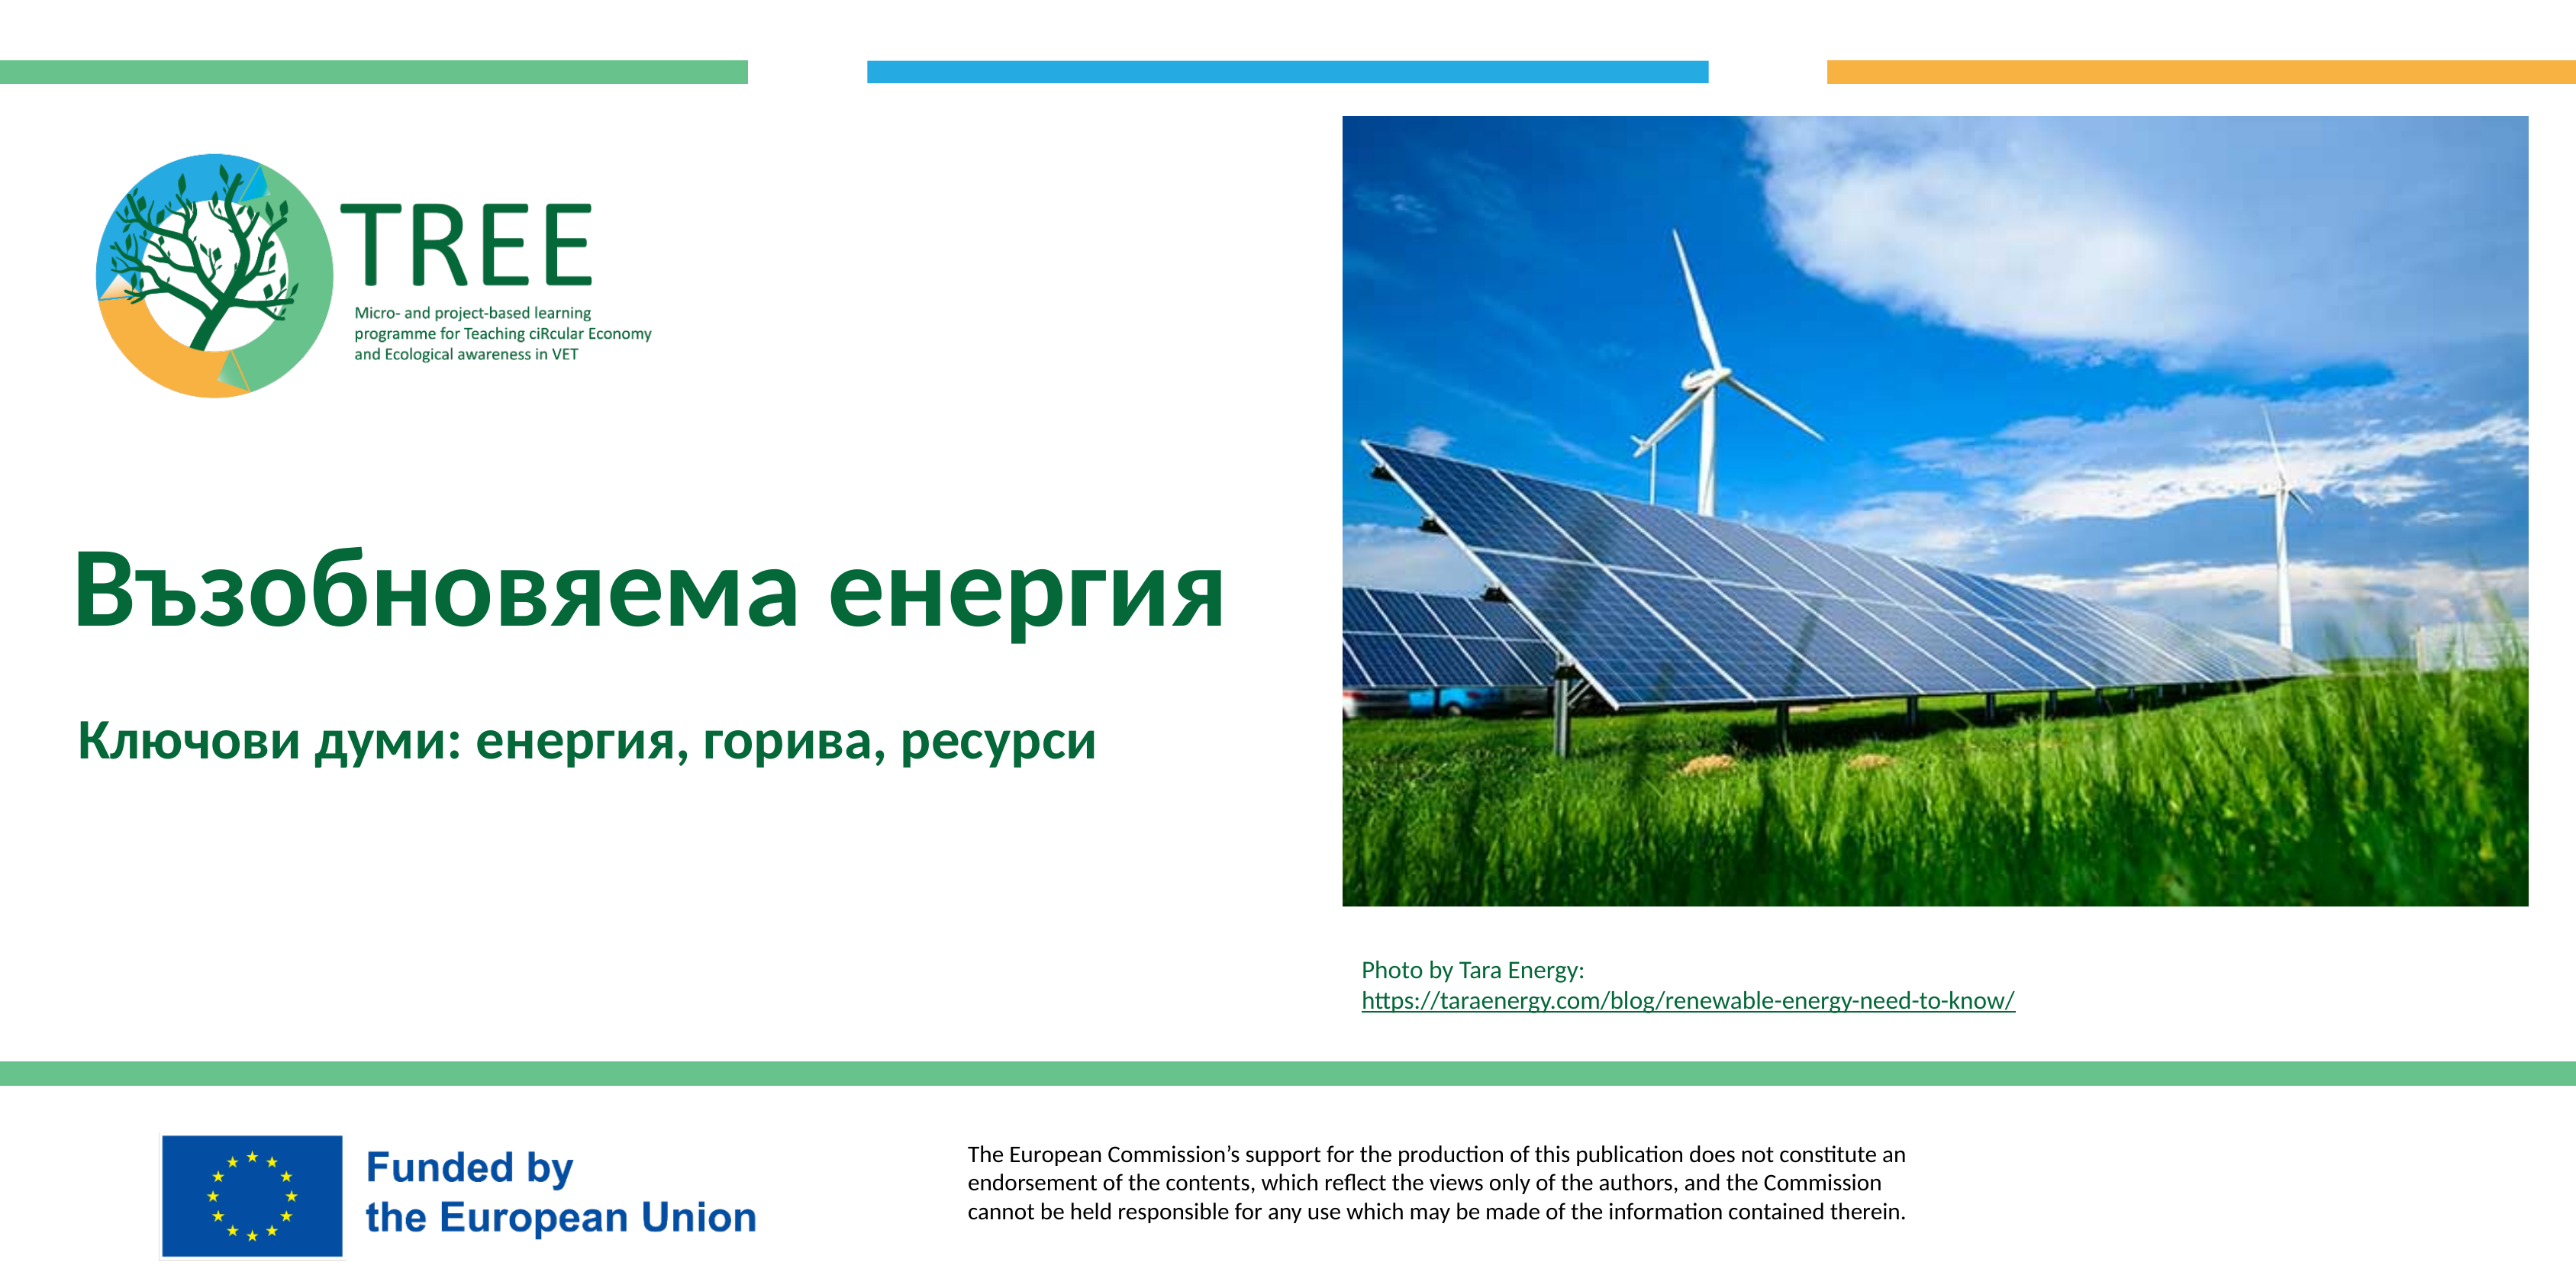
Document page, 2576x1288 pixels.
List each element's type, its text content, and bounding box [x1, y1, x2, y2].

picture [1343, 116, 2529, 906]
text_box Възобновяема енергия [53, 502, 1339, 658]
text_box [0, 60, 748, 83]
text_box [0, 1062, 2576, 1085]
text_box [867, 60, 1709, 83]
text_box Photo by Tara Energy: https://taraenergy.com/blog/renewable-energy-need-to-know/ [1343, 935, 2253, 1033]
text_box Ключови думи: енергия, горива, ресурси [59, 692, 1324, 836]
text_box [1828, 60, 2576, 83]
picture [153, 1129, 801, 1265]
text_box The European Commission’s support for the production of this publication does not constitute an endorsement of the contents, which reflect the views only of the authors, and the Commission cannot be held responsible for any use which may be made of the information contained therein. [949, 1129, 1929, 1234]
picture [59, 127, 691, 431]
